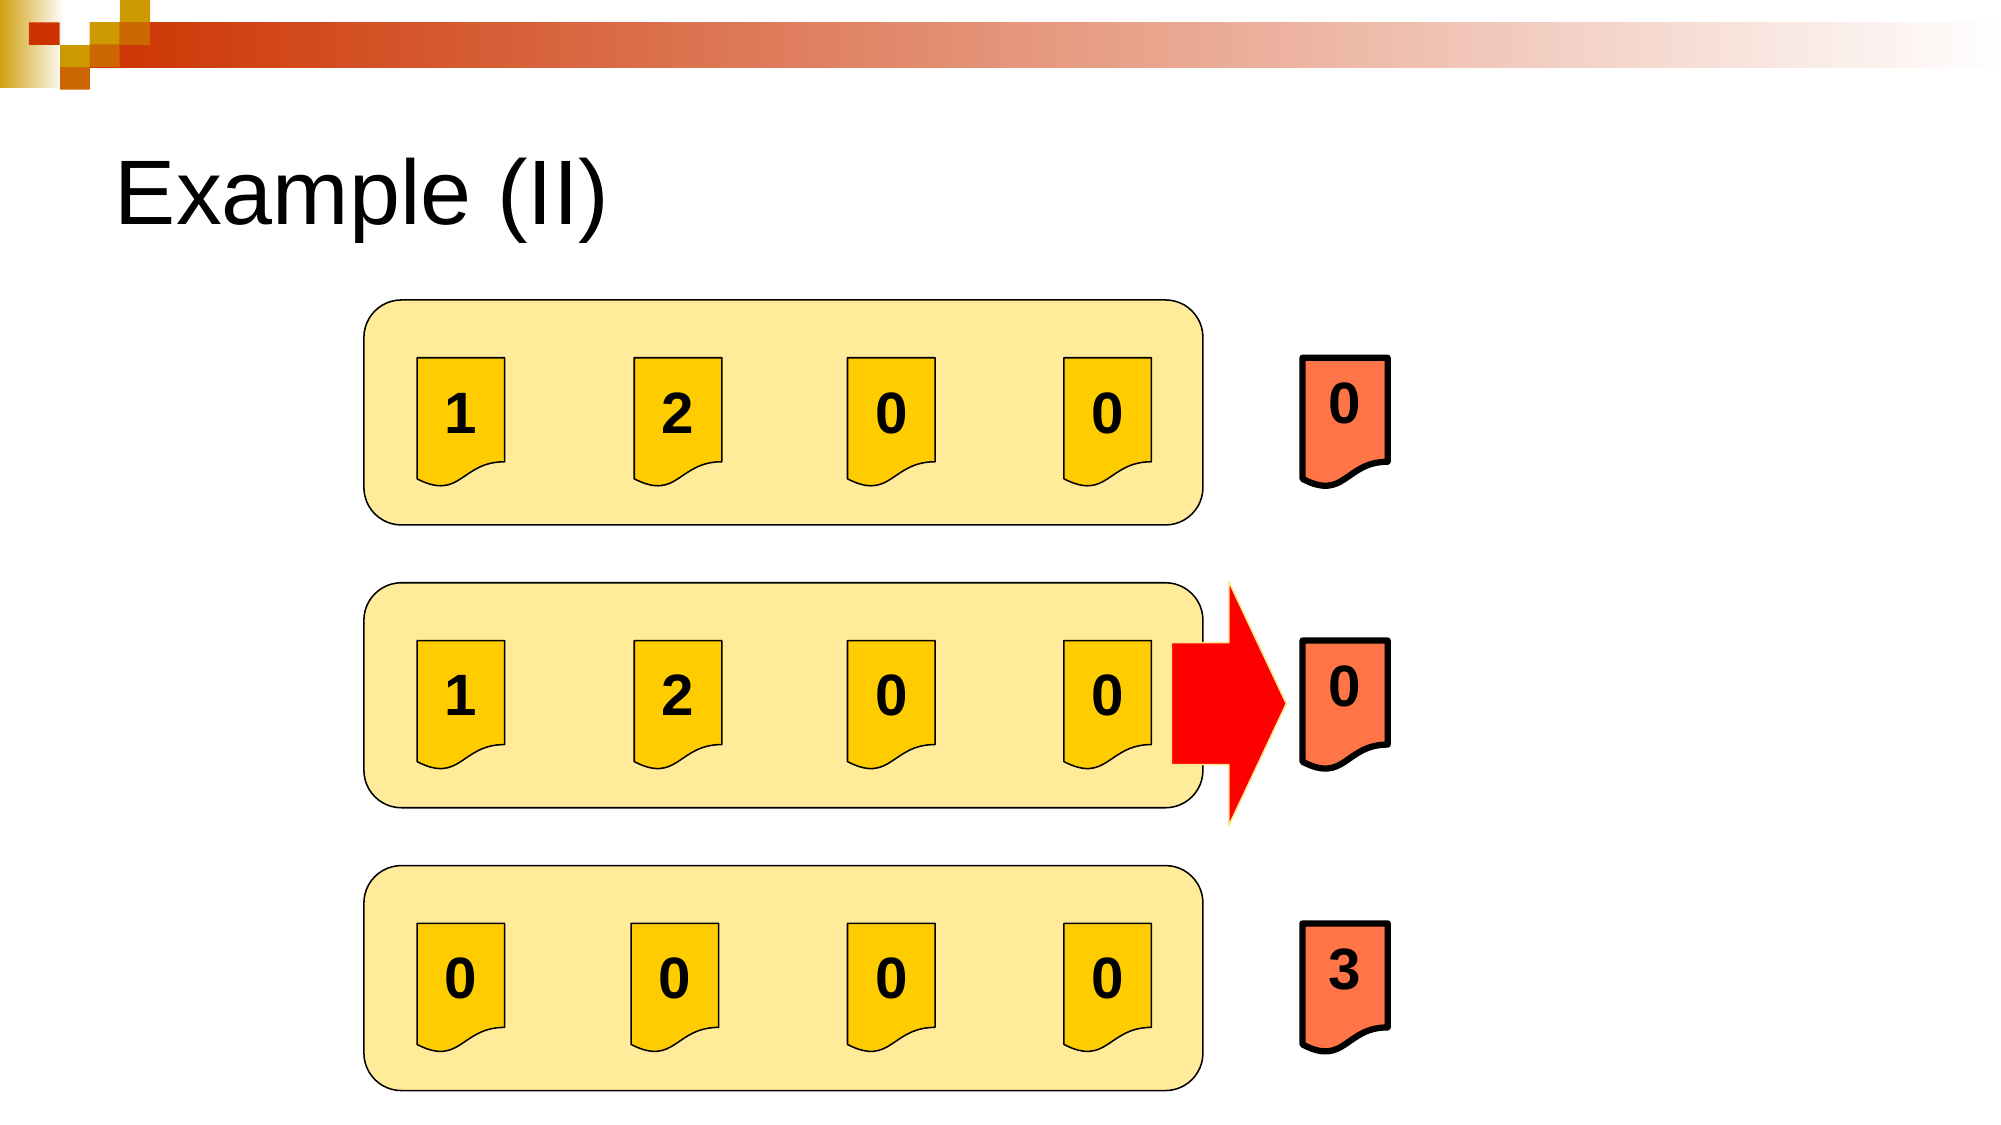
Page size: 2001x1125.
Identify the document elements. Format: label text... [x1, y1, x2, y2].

title Example (II) [99, 75, 1900, 300]
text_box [363, 582, 1388, 808]
text_box [1228, 808, 1238, 826]
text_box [363, 865, 1388, 1091]
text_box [363, 299, 1388, 525]
